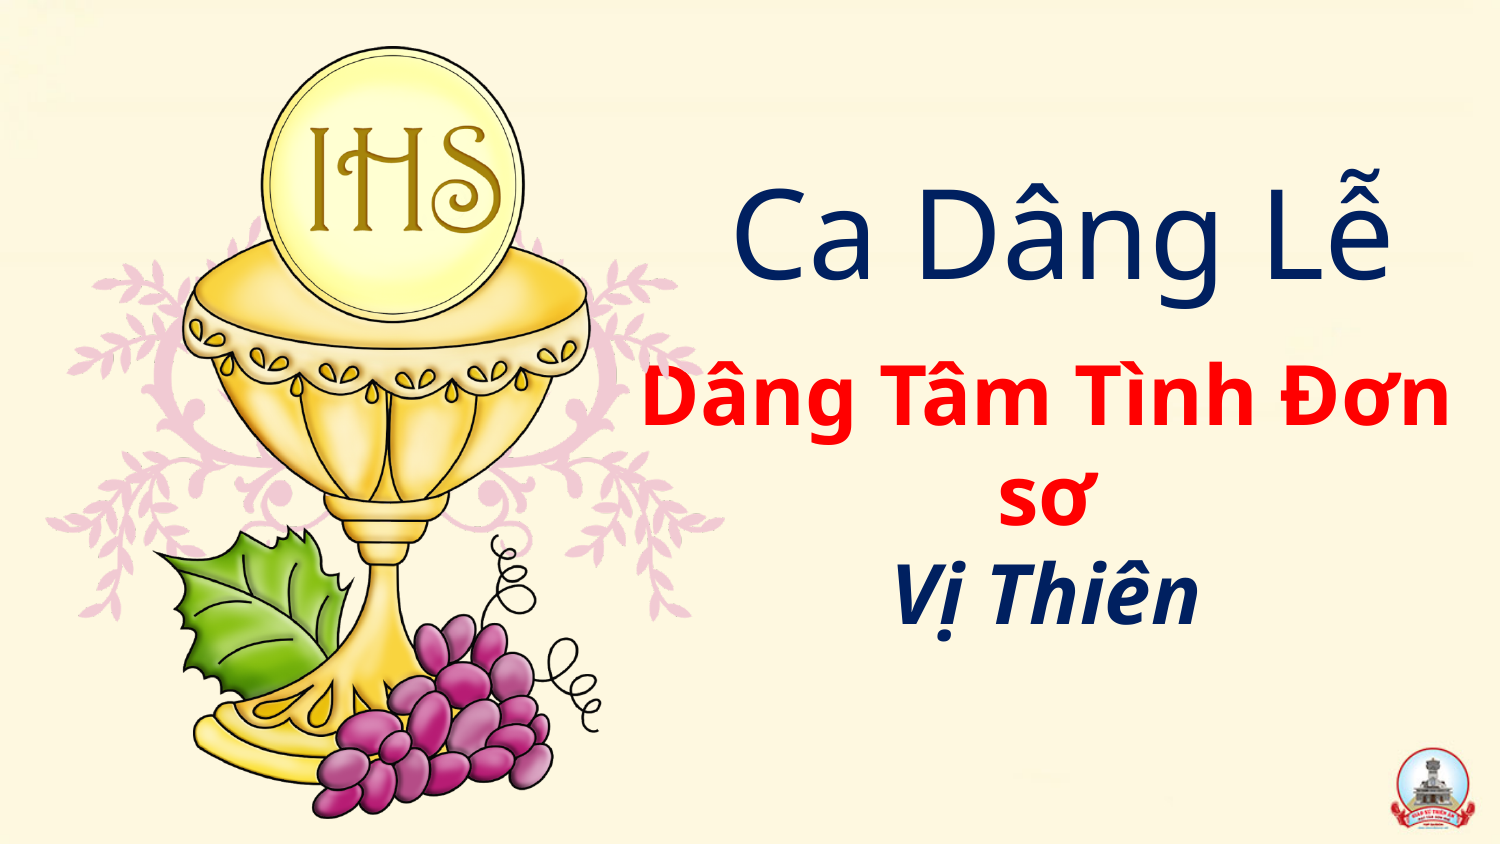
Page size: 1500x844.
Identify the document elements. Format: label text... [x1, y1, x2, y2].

text_box Ca Dâng Lễ [729, 146, 1438, 312]
text_box Dâng Tâm Tình Đơn sơ Vị Thiên [729, 334, 1480, 650]
picture [0, 0, 1500, 844]
